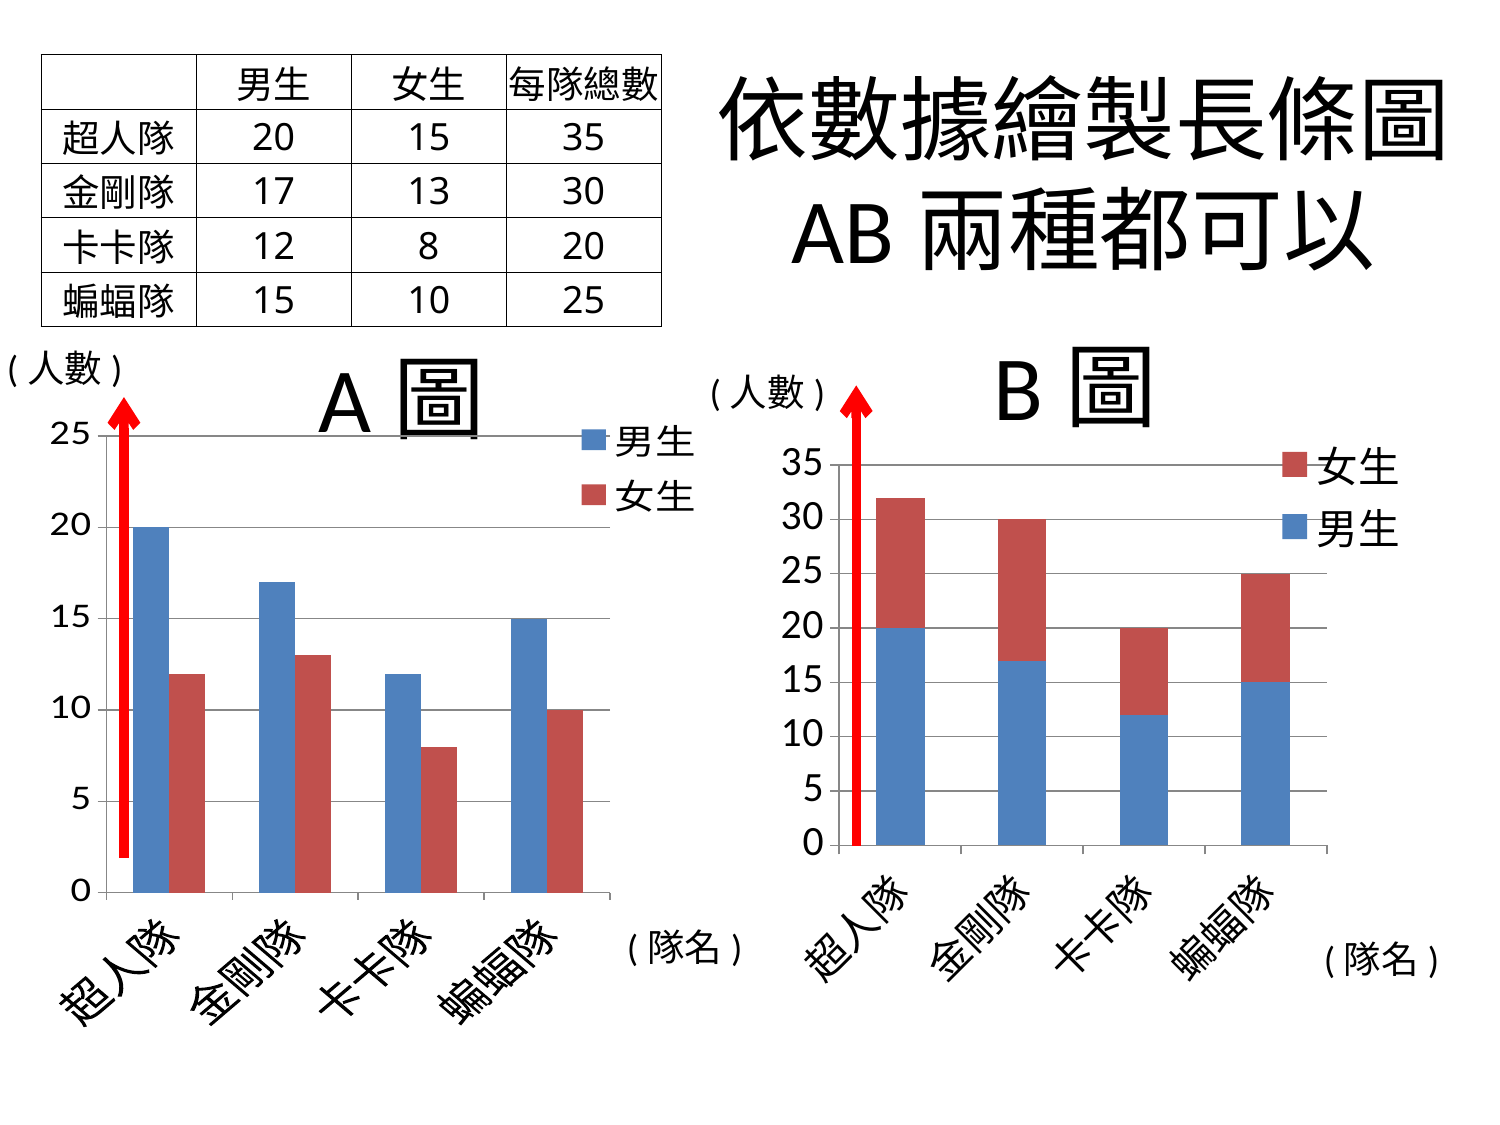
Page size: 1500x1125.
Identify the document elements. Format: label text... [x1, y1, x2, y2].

table_cell 13 [352, 164, 506, 217]
table_cell 15 [352, 110, 506, 163]
table_cell 超人隊 [42, 110, 196, 163]
chart [765, 432, 1500, 1005]
table_header 女生 [352, 55, 506, 109]
title A圖 [230, 327, 575, 407]
text_box (隊名) [731, 916, 758, 977]
table_cell 30 [507, 164, 661, 217]
table_cell 金剛隊 [42, 164, 196, 217]
table_cell 卡卡隊 [42, 218, 196, 272]
table_header [42, 55, 196, 109]
text_box 依數據繪製長條圖 AB兩種都可以 [667, 90, 1500, 253]
table_cell 20 [197, 110, 351, 163]
table_cell 35 [507, 110, 661, 163]
table_cell 蝙蝠隊 [42, 273, 196, 326]
chart [41, 408, 727, 1036]
table_header 每隊總數 [507, 55, 661, 109]
table_header 男生 [197, 55, 351, 109]
table_cell 12 [197, 218, 351, 272]
table_cell 17 [197, 164, 351, 217]
table_cell 15 [197, 273, 351, 326]
table_cell 10 [352, 273, 506, 326]
text_box B圖 [903, 302, 1248, 430]
table_cell 25 [507, 273, 661, 326]
text_box (人數) [694, 361, 840, 422]
text_box (人數) [0, 338, 138, 398]
table_cell 20 [507, 218, 661, 272]
table_cell 8 [352, 218, 506, 272]
